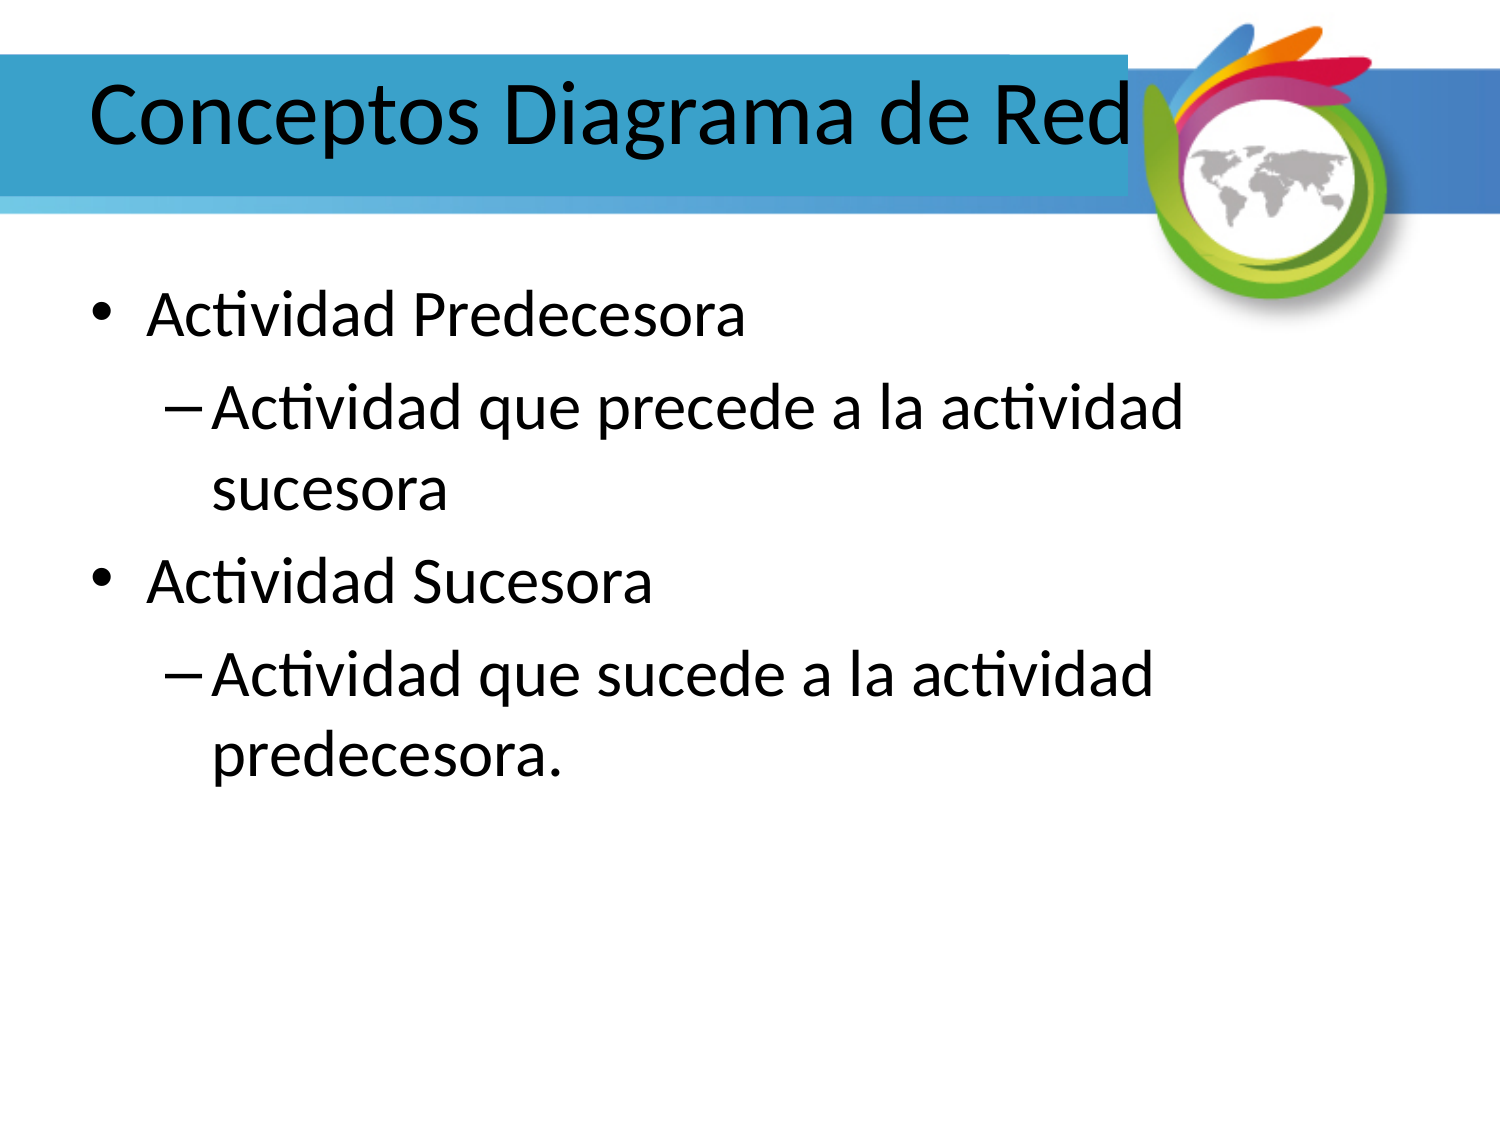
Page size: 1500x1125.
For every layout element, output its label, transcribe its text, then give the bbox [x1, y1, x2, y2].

title Conceptos Diagrama de Red [75, 45, 1425, 233]
picture [0, 0, 1500, 1125]
list Actividad Predecesora Actividad que precede a la actividad sucesora Actividad Sucesora Actividad que sucede a la actividad predecesora. [75, 262, 1425, 1005]
